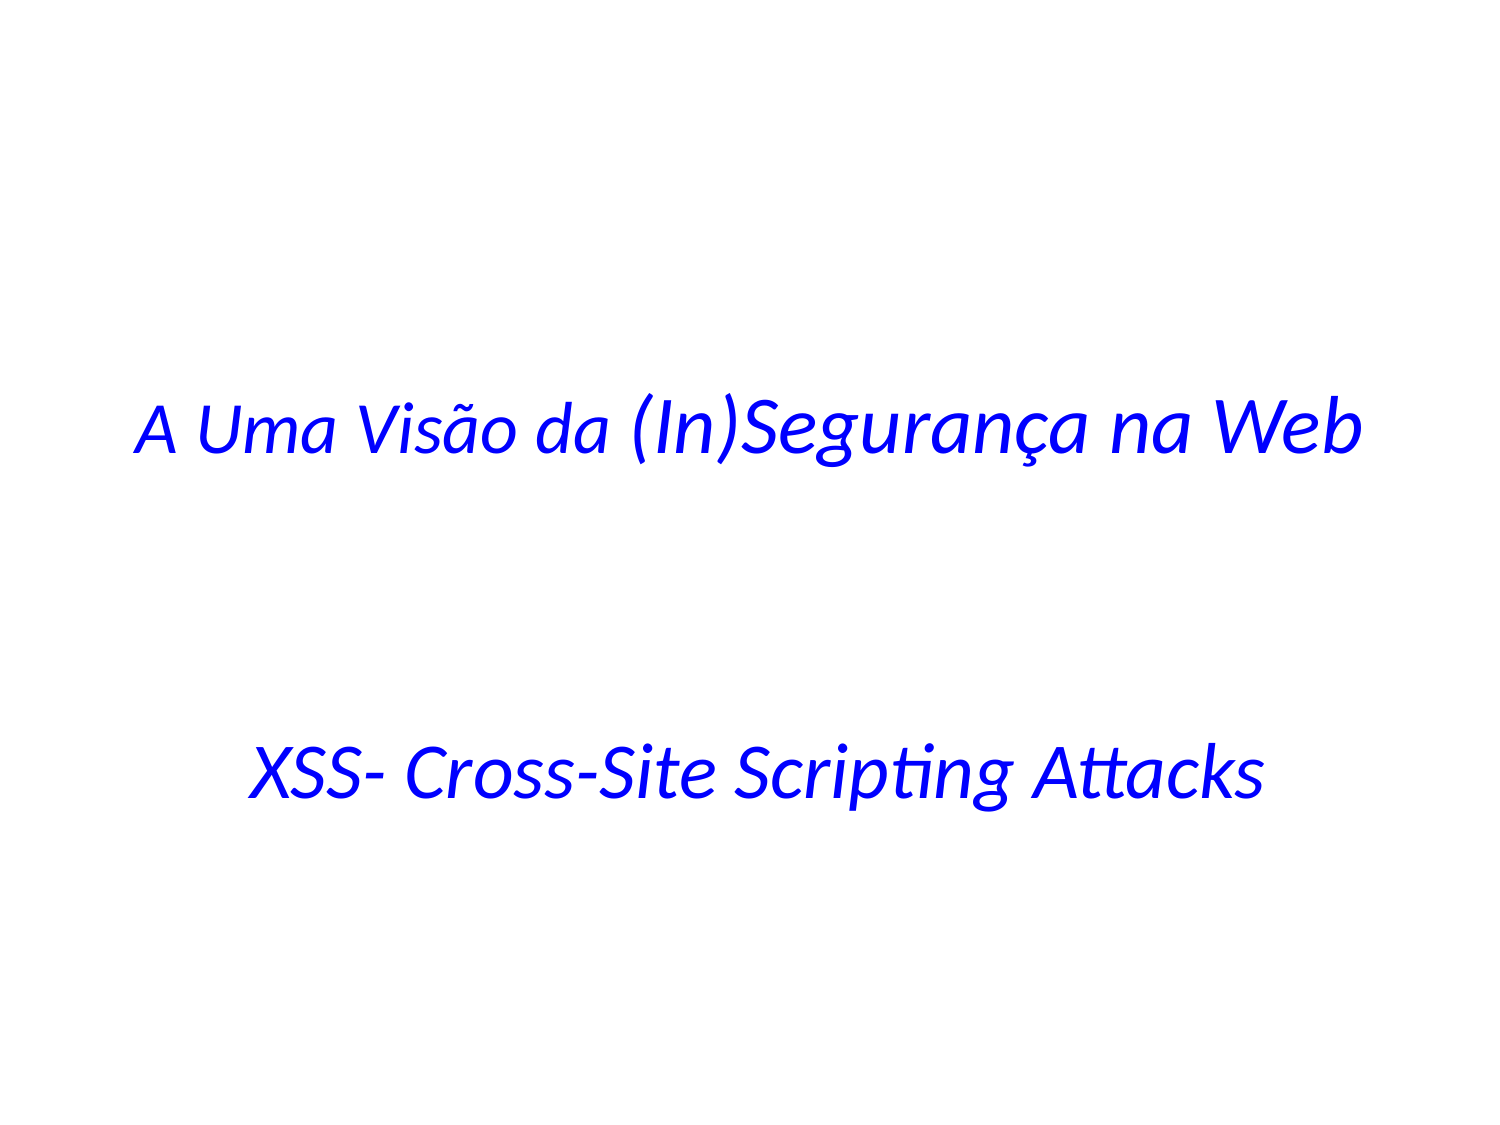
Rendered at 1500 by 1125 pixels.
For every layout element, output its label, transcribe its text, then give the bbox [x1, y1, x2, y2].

title A Uma Visão da (In)Segurança na Web [112, 349, 1388, 591]
subtitle XSS- Cross-Site Scripting Attacks [225, 637, 1282, 925]
